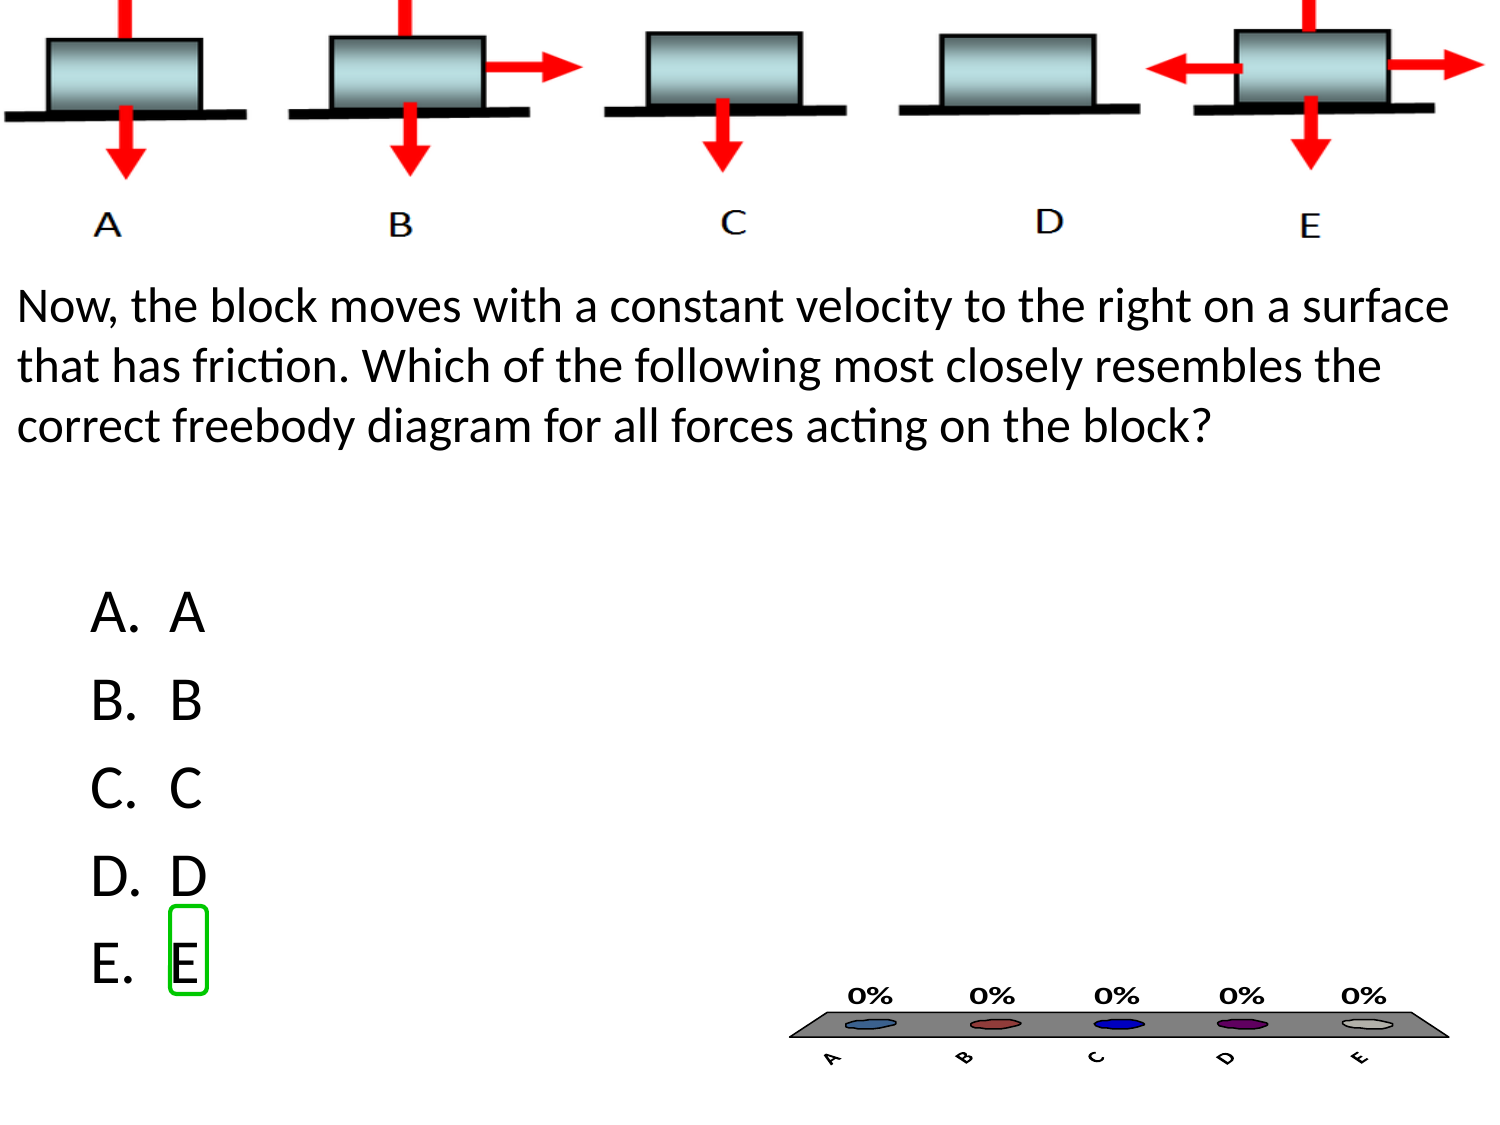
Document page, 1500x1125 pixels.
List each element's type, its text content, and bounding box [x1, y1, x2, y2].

list A B C D E [75, 562, 734, 1005]
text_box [739, 549, 1490, 1107]
text_box [167, 903, 209, 997]
title Now, the block moves with a constant velocity to the right on a surface that has friction. Which of the following most closely resembles the correct freebody diagram for all forces acting on the block? [1, 358, 1500, 500]
picture [0, 0, 1500, 351]
